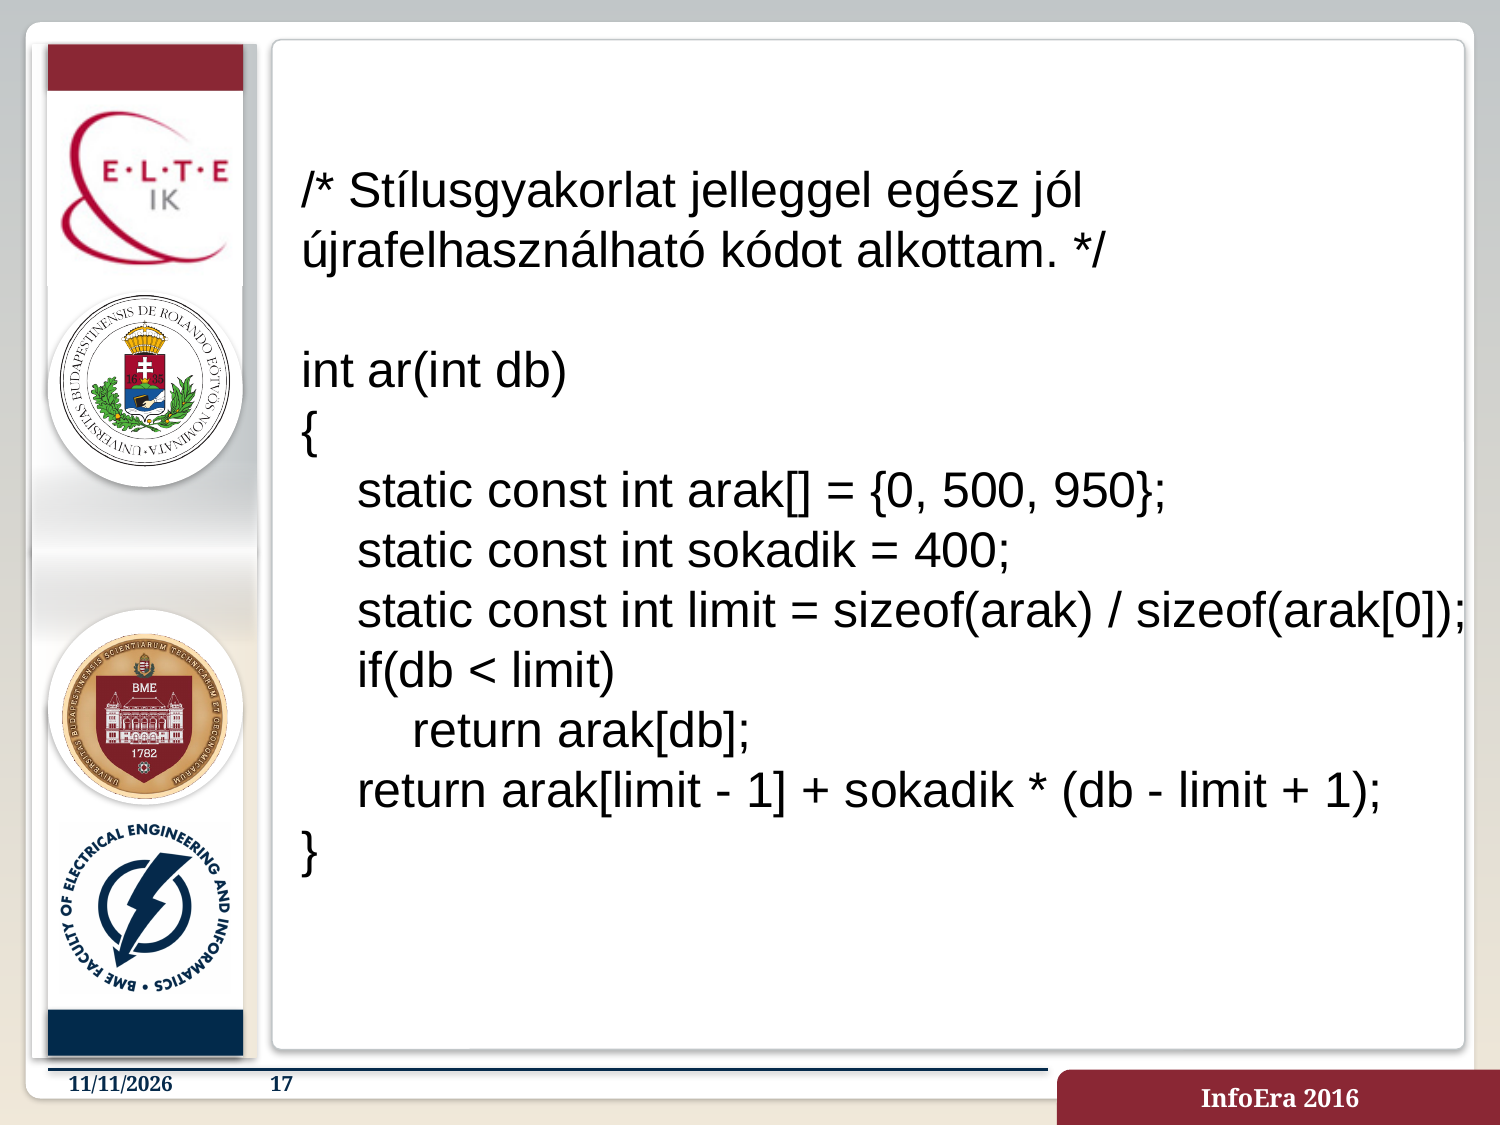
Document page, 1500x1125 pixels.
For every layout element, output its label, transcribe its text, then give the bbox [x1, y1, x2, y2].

picture [59, 631, 231, 802]
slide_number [53, 1069, 202, 1100]
footer InfoEra 2016 [1055, 1068, 1500, 1125]
slide_number 17 [207, 1069, 356, 1100]
picture [47, 91, 243, 286]
picture [59, 295, 231, 467]
text_box /* Stílusgyakorlat jelleggel egész jól újrafelhasználható kódot alkottam. */ int ar(int db) { static const int arak[] = {0, 500, 950}; static const int sokadik = 400; static const int limit = sizeof(arak) / sizeof(arak[0]); if(db < limit) return arak[db]; return arak[limit - 1] + sokadik * (db - limit + 1); } [286, 149, 1484, 885]
picture [59, 822, 231, 994]
